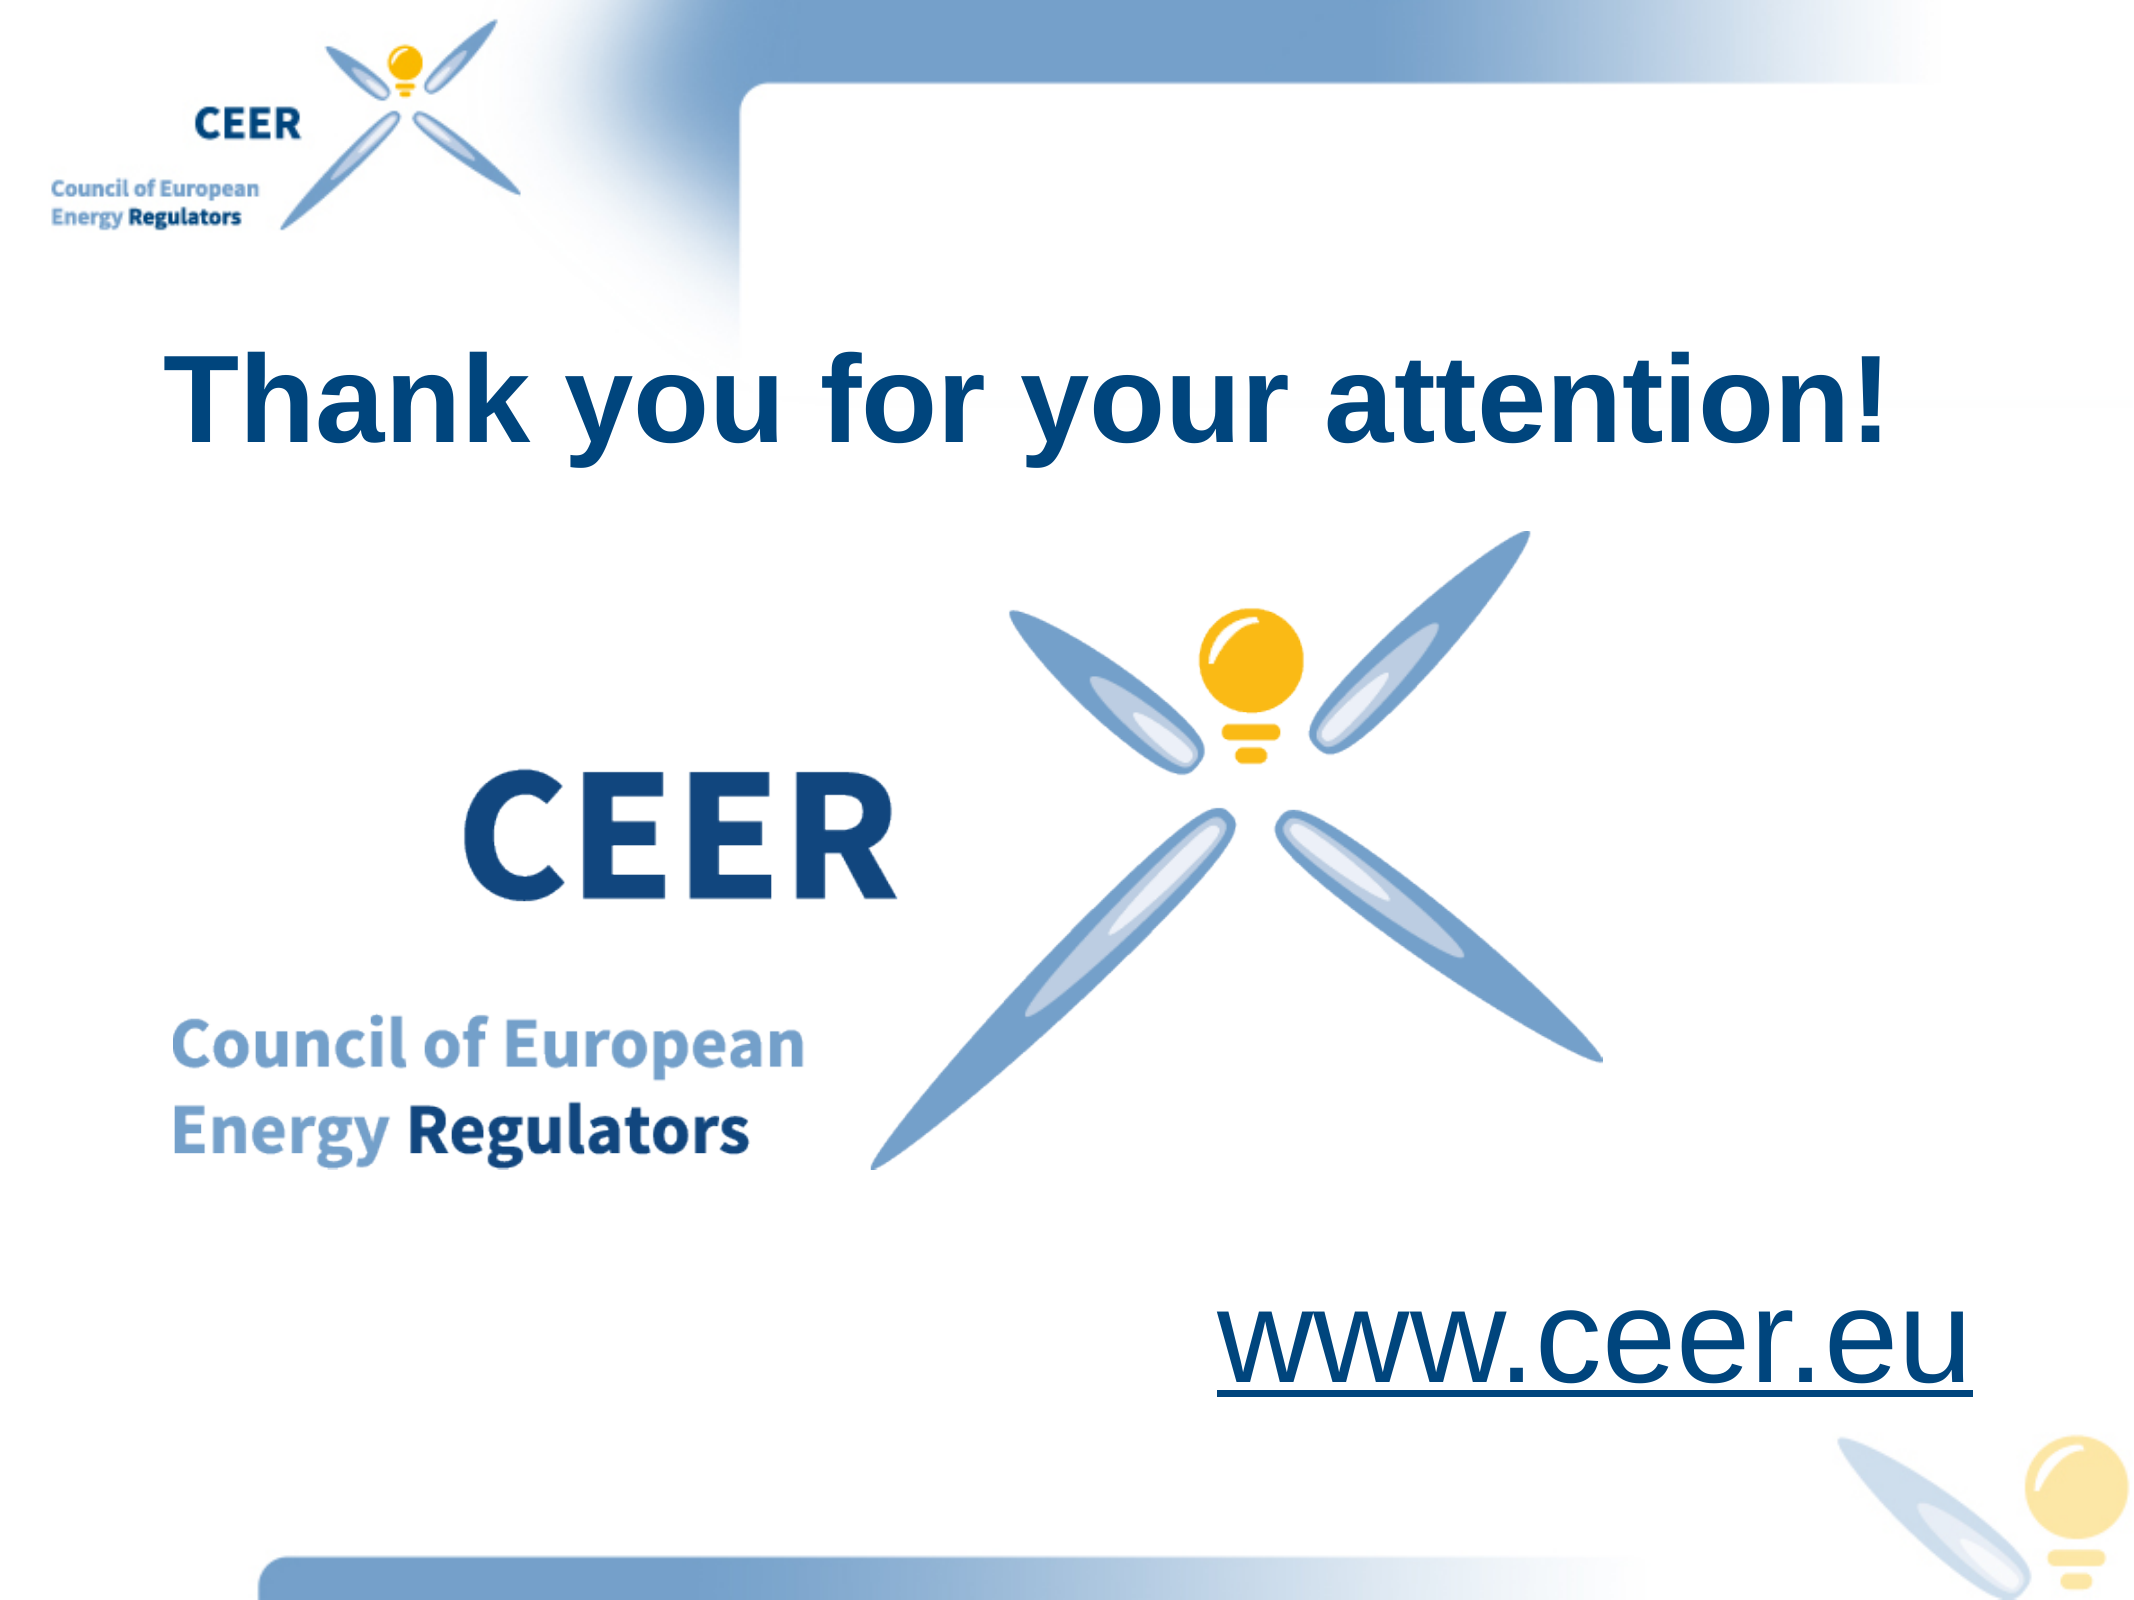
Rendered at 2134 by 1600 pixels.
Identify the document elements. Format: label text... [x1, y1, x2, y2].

text_box Thank you for your attention! [142, 279, 1971, 507]
text_box www.ceer.eu [1196, 1238, 1995, 1420]
picture [0, 0, 2134, 1600]
